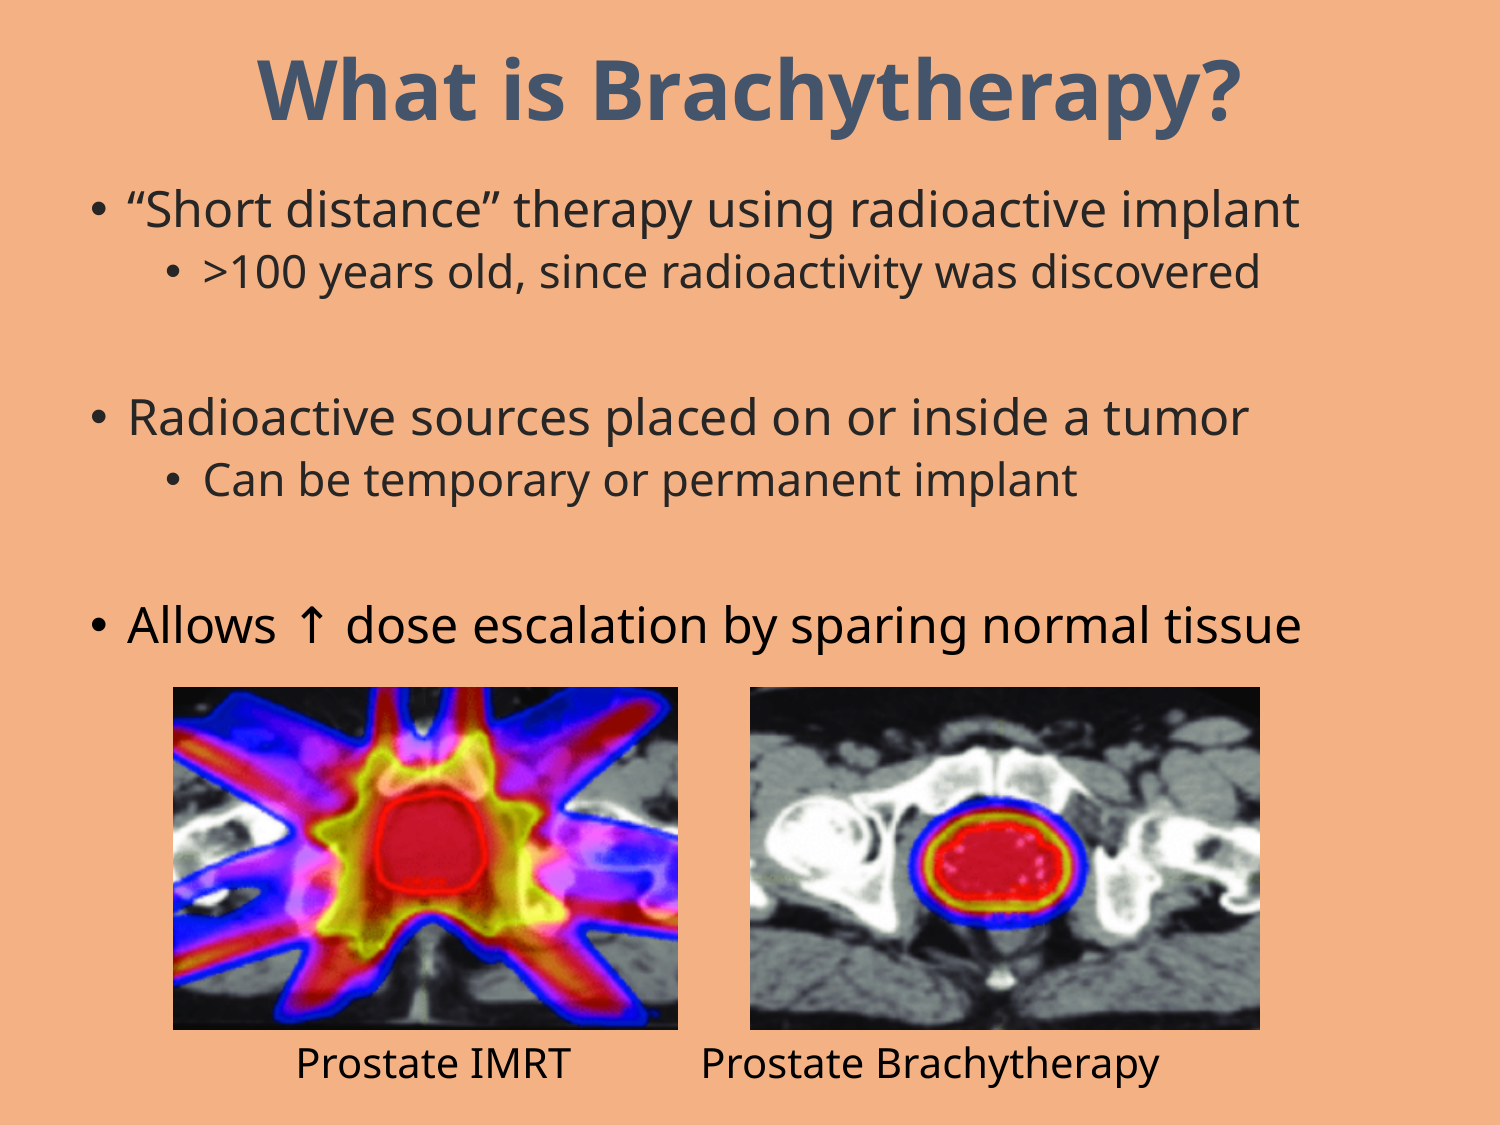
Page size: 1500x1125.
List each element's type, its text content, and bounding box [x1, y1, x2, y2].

picture [173, 687, 678, 1030]
text_box Prostate IMRT Prostate Brachytherapy [280, 1029, 1281, 1094]
list “Short distance” therapy using radioactive implant >100 years old, since radioactivity was discovered Radioactive sources placed on or inside a tumor Can be temporary or permanent implant Allows ↑ dose escalation by sparing normal tissue [0, 177, 1450, 725]
title What is Brachytherapy? [0, 0, 1500, 188]
picture [749, 687, 1260, 1030]
